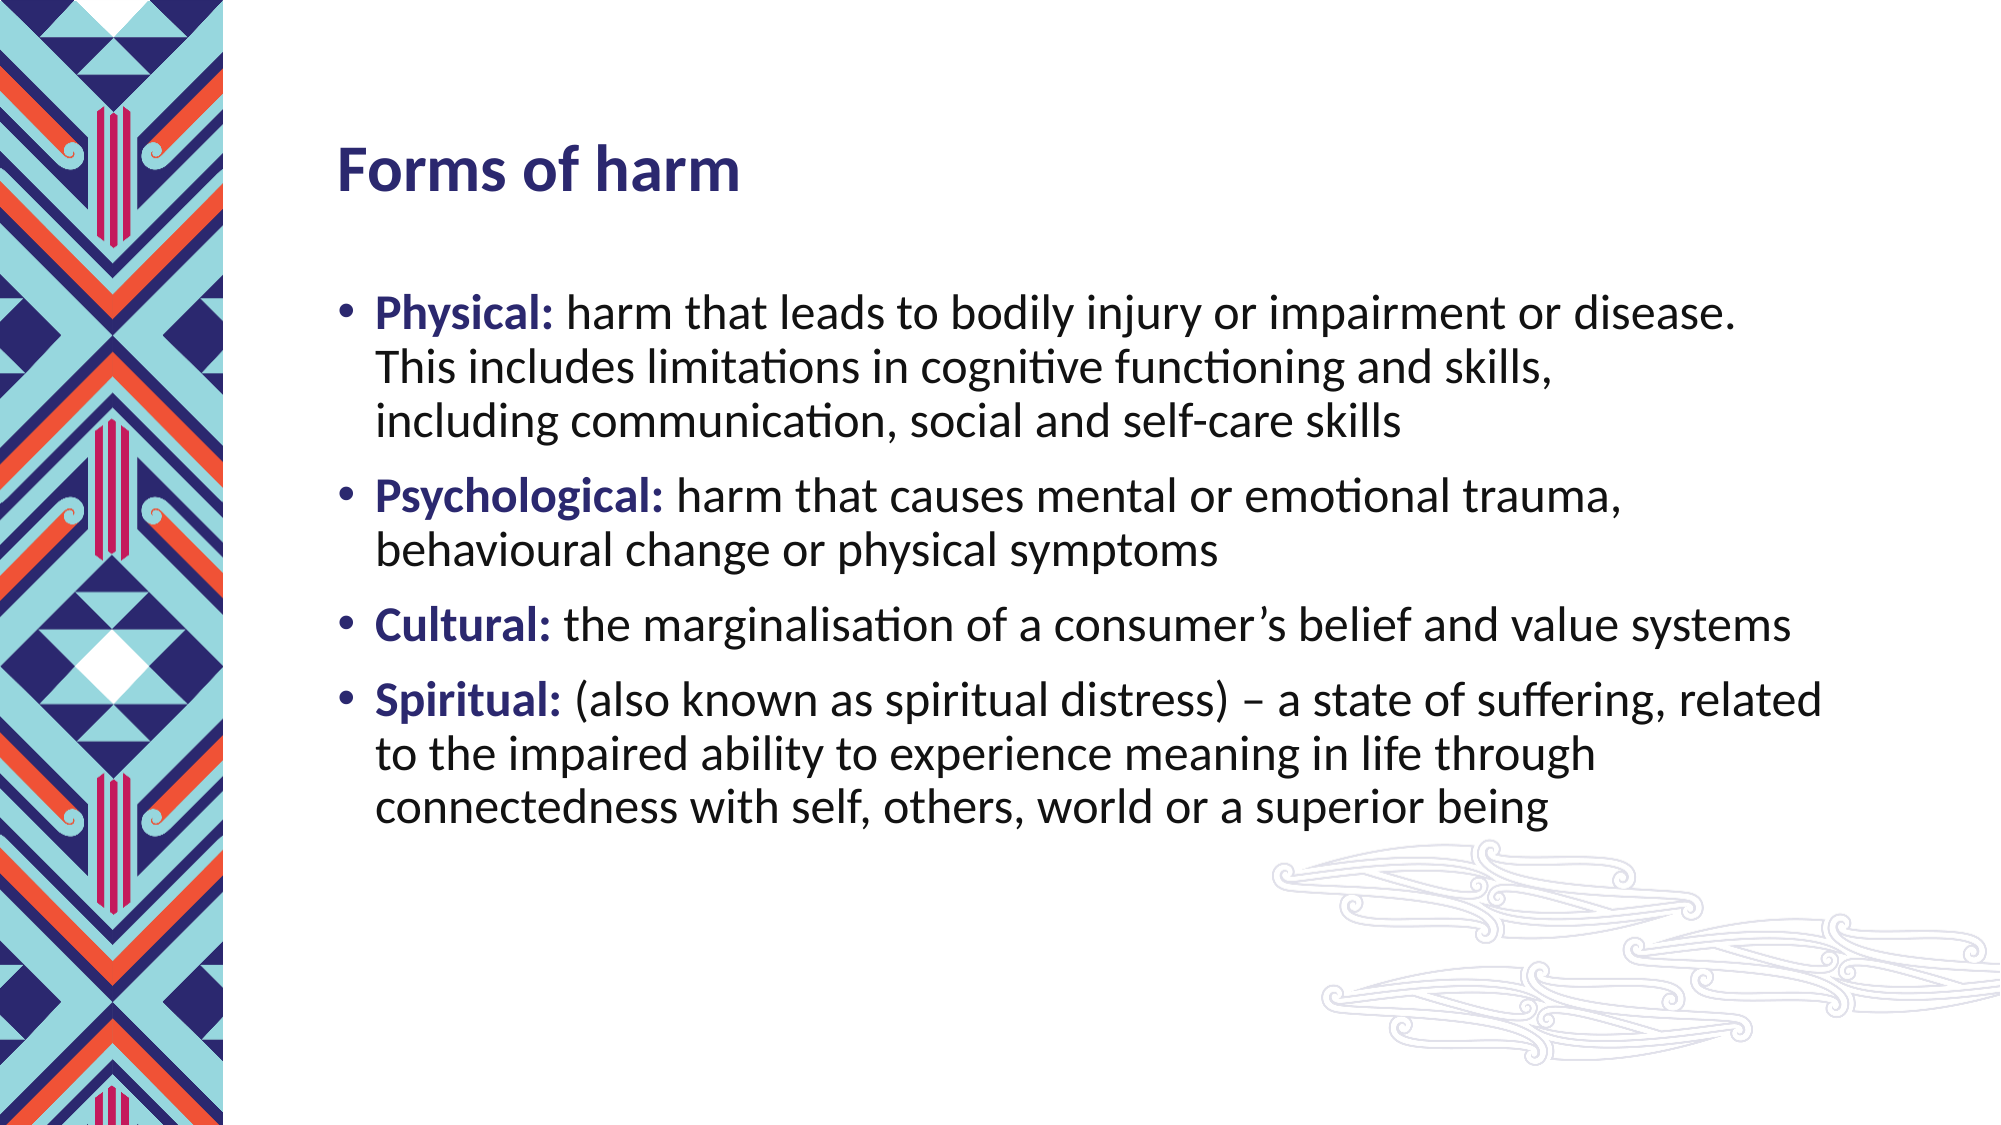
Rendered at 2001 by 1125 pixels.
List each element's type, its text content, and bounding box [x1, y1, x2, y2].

list Physical: harm that leads to bodily injury or impairment or disease. This includes limitations in cognitive functioning and skills, including communication, social and self-care skills​​ Psychological: harm that causes mental or emotional trauma, behavioural change or physical symptoms​​ Cultural: the marginalisation of a consumer’s belief and value systems​​ Spiritual: (also known as spiritual distress) – a state of suffering, related to the impaired ability to experience meaning in life through connectedness with self, others, world or a superior being [322, 279, 1860, 1063]
title Forms of harm [322, 126, 1576, 240]
picture [0, 0, 2000, 1125]
